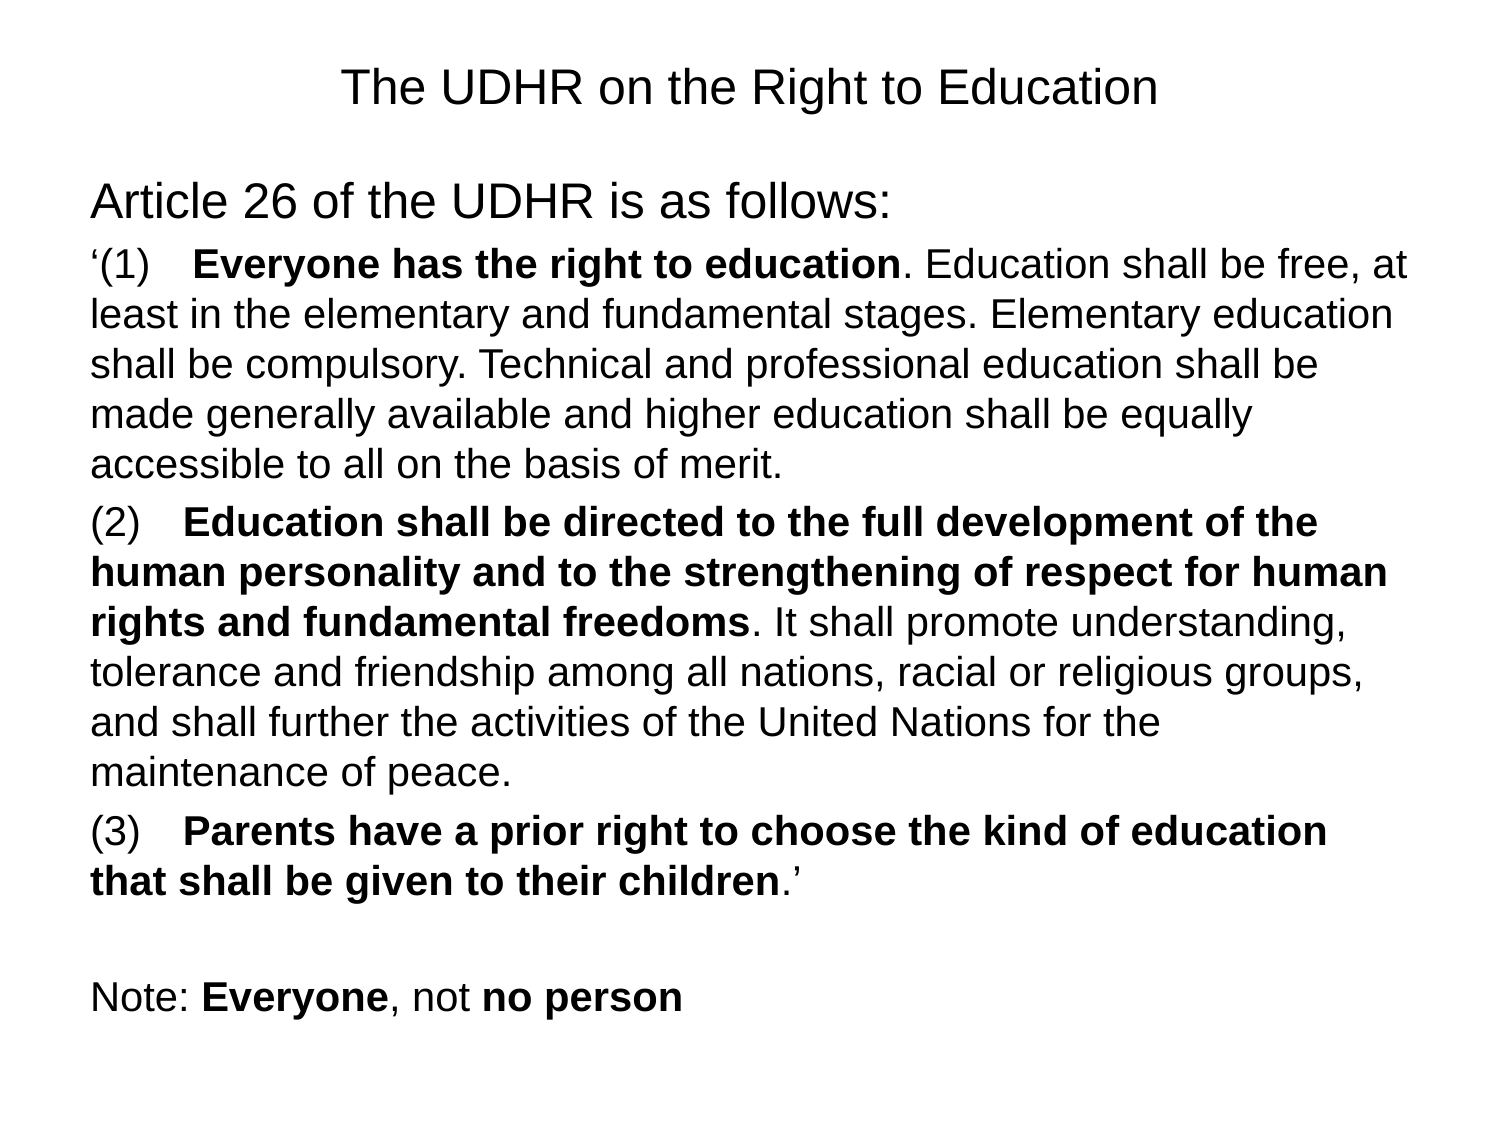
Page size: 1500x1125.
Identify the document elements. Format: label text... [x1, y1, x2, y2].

list Article 26 of the UDHR is as follows: ‘(1) Everyone has the right to education. Education shall be free, at least in the elementary and fundamental stages. Elementary education shall be compulsory. Technical and professional education shall be made generally available and higher education shall be equally accessible to all on the basis of merit. (2) Education shall be directed to the full development of the human personality and to the strengthening of respect for human rights and fundamental freedoms. It shall promote understanding, tolerance and friendship among all nations, racial or religious groups, and shall further the activities of the United Nations for the maintenance of peace. (3) Parents have a prior right to choose the kind of education that shall be given to their children.’ Note: Everyone, not no person [74, 160, 1426, 1083]
title The UDHR on the Right to Education [74, 18, 1426, 150]
